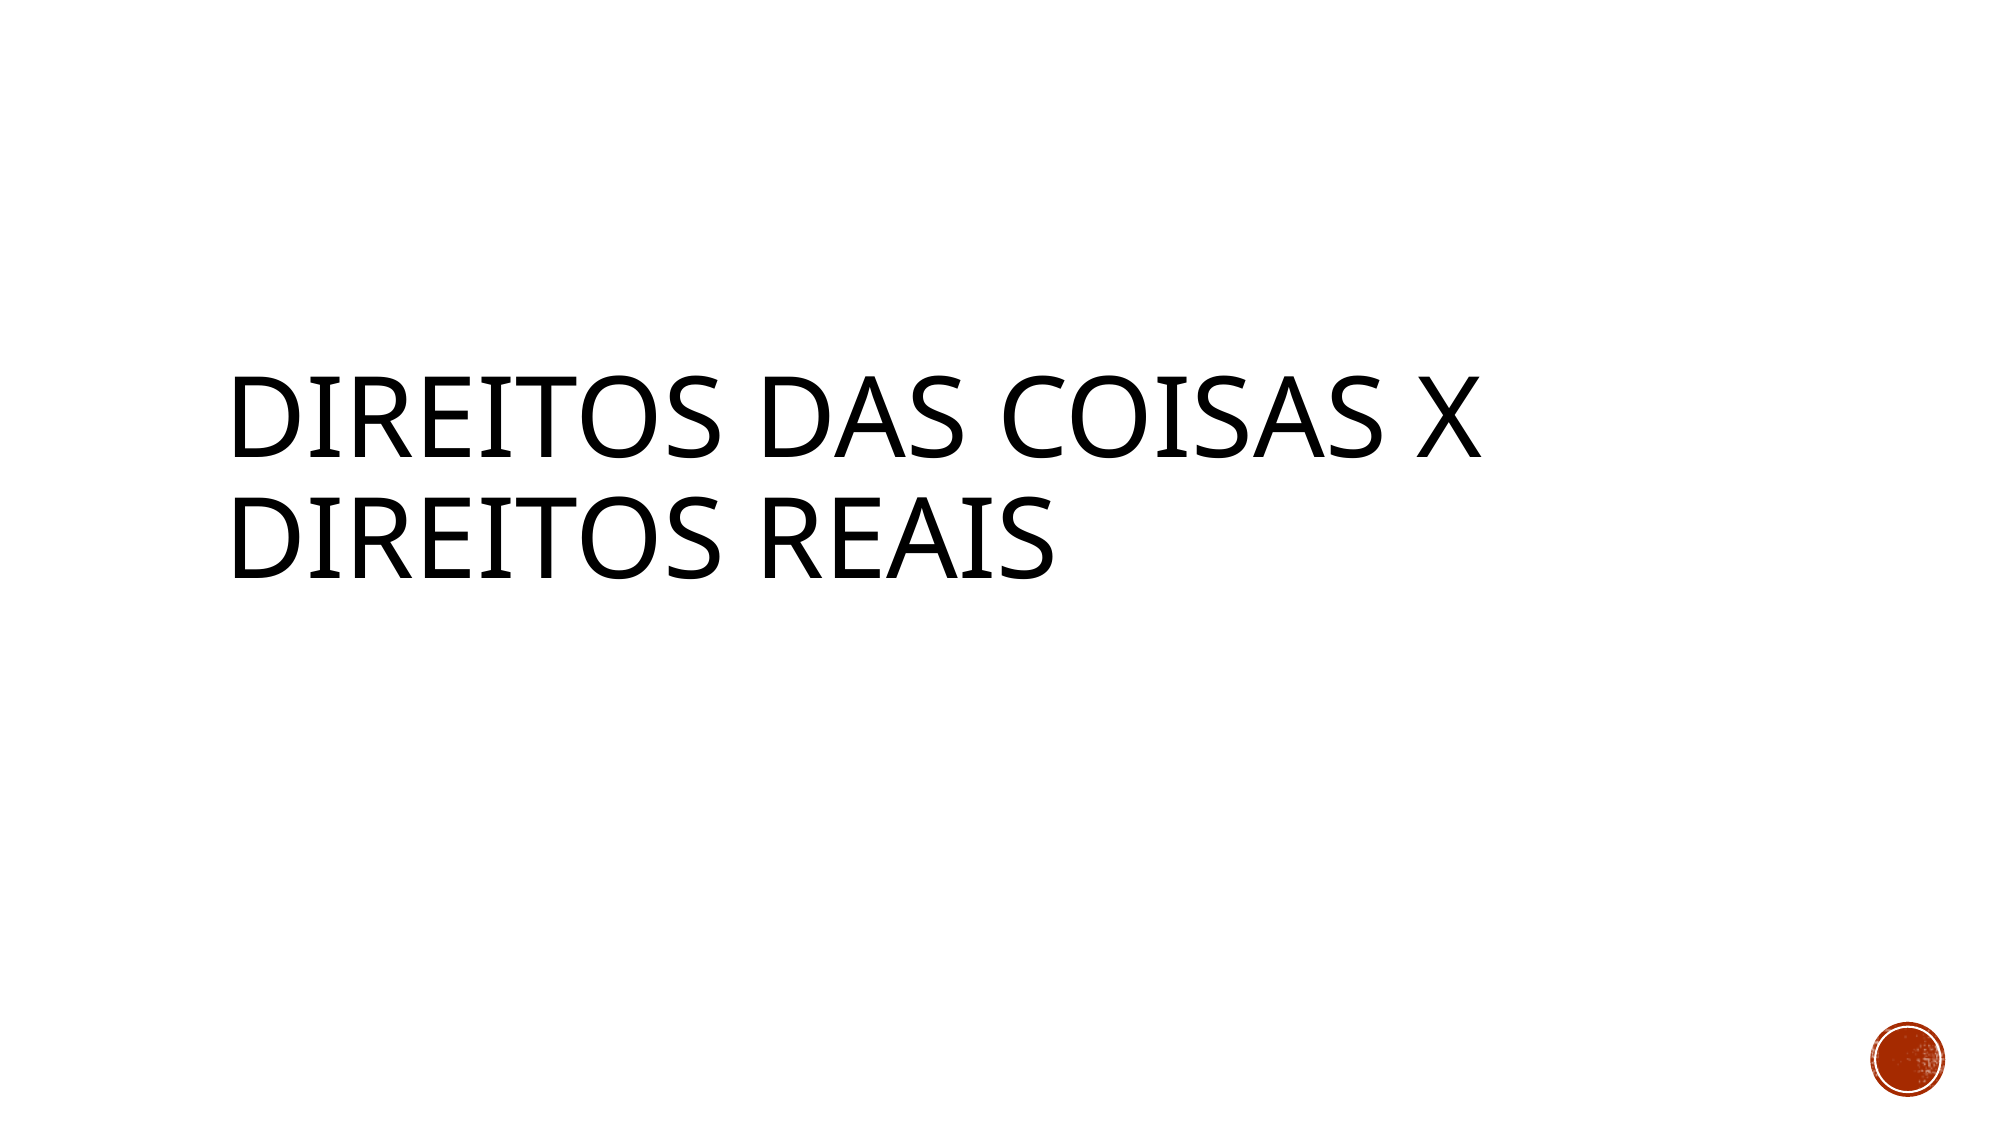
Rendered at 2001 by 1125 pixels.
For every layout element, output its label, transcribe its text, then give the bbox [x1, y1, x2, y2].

title DIREITOS DAS COISAS X DIREITOS REAIS [209, 349, 1860, 614]
